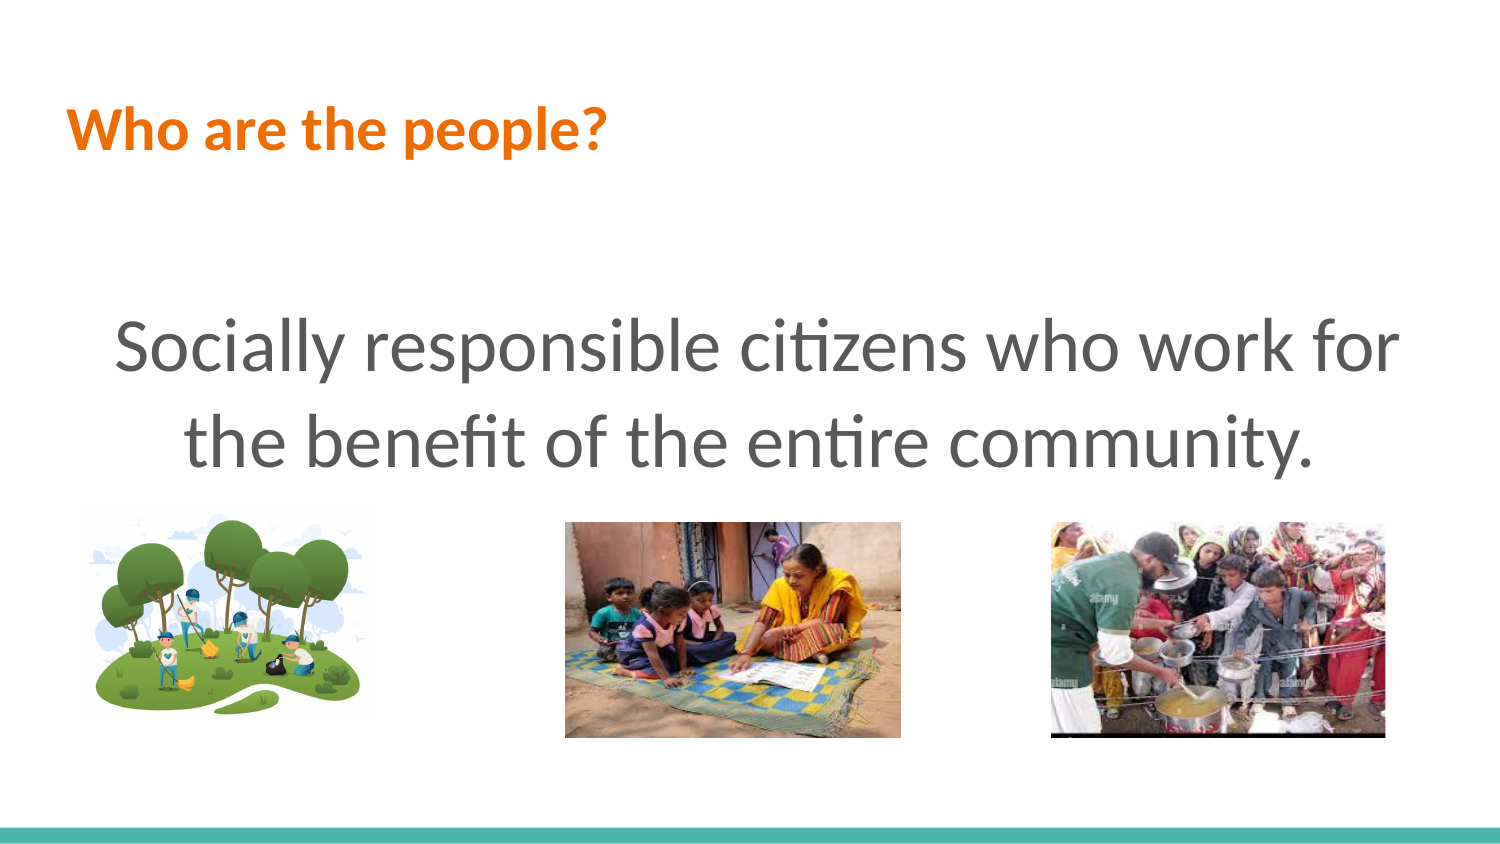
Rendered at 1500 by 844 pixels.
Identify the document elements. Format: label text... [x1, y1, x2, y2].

picture [1050, 522, 1386, 739]
picture [565, 522, 901, 739]
list Socially responsible citizens who work for the benefit of the entire community. [51, 274, 1449, 499]
picture [80, 506, 372, 722]
title Who are the people? [51, 72, 1449, 189]
